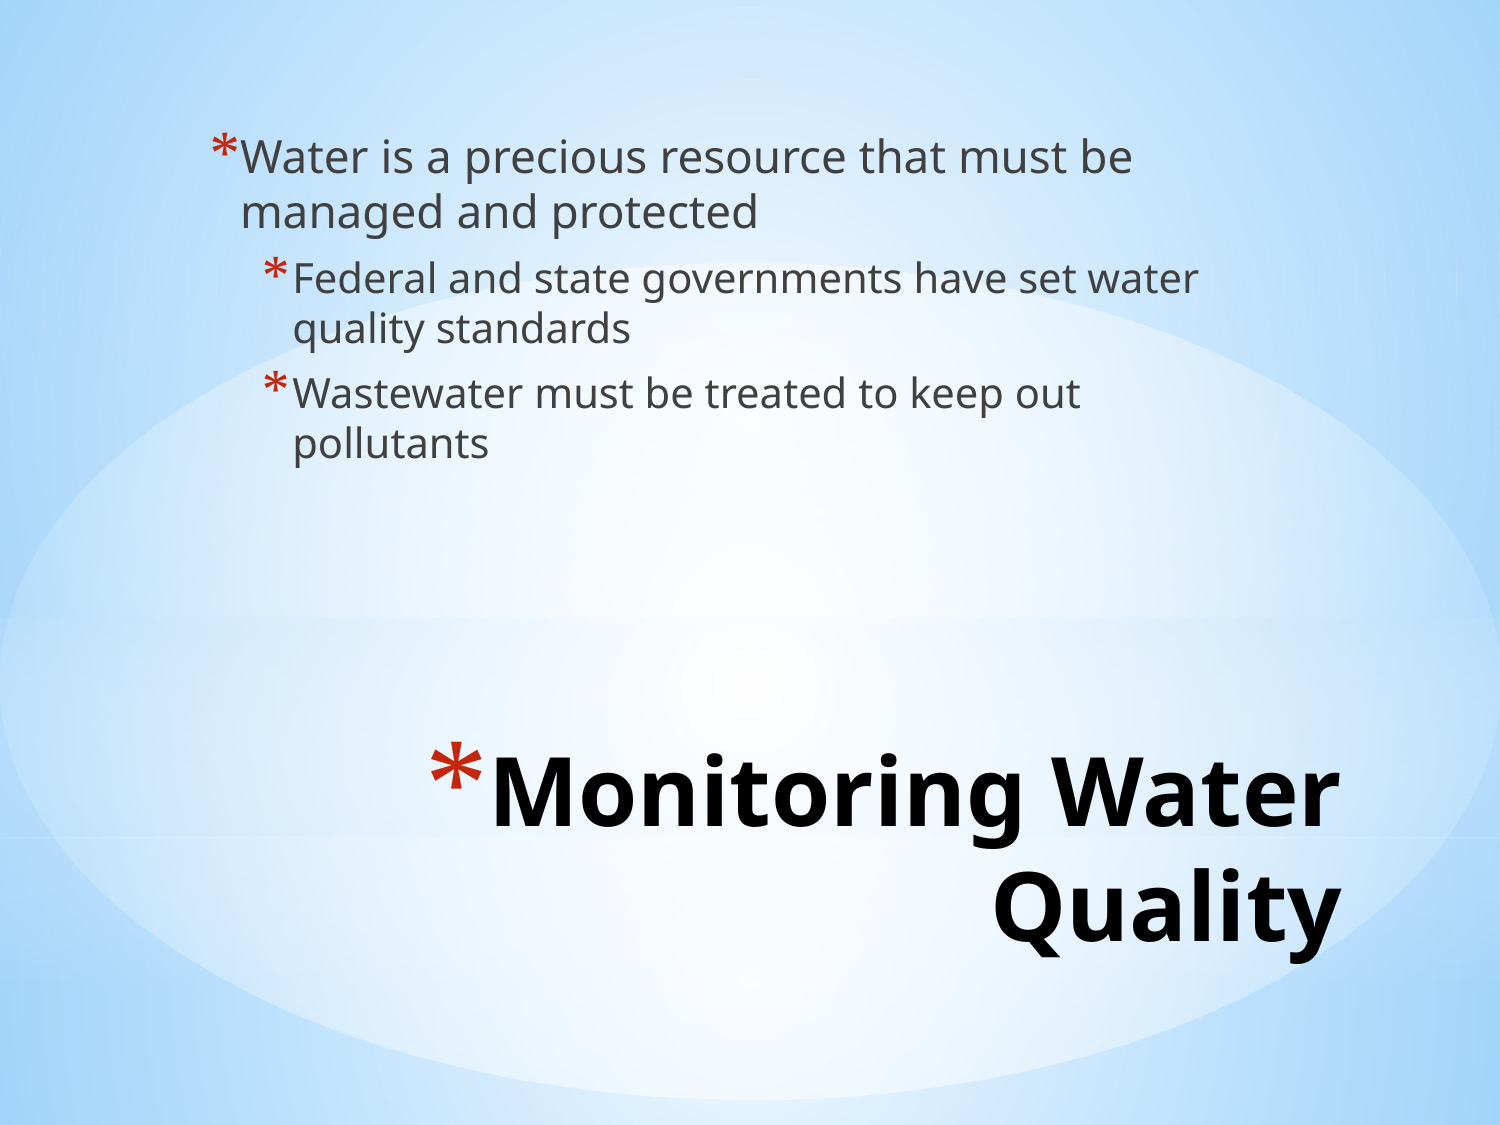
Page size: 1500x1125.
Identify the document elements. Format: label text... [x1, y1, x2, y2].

list Water is a precious resource that must be managed and protected Federal and state governments have set water quality standards Wastewater must be treated to keep out pollutants [187, 119, 1238, 691]
title Monitoring Water Quality [288, 723, 1357, 911]
